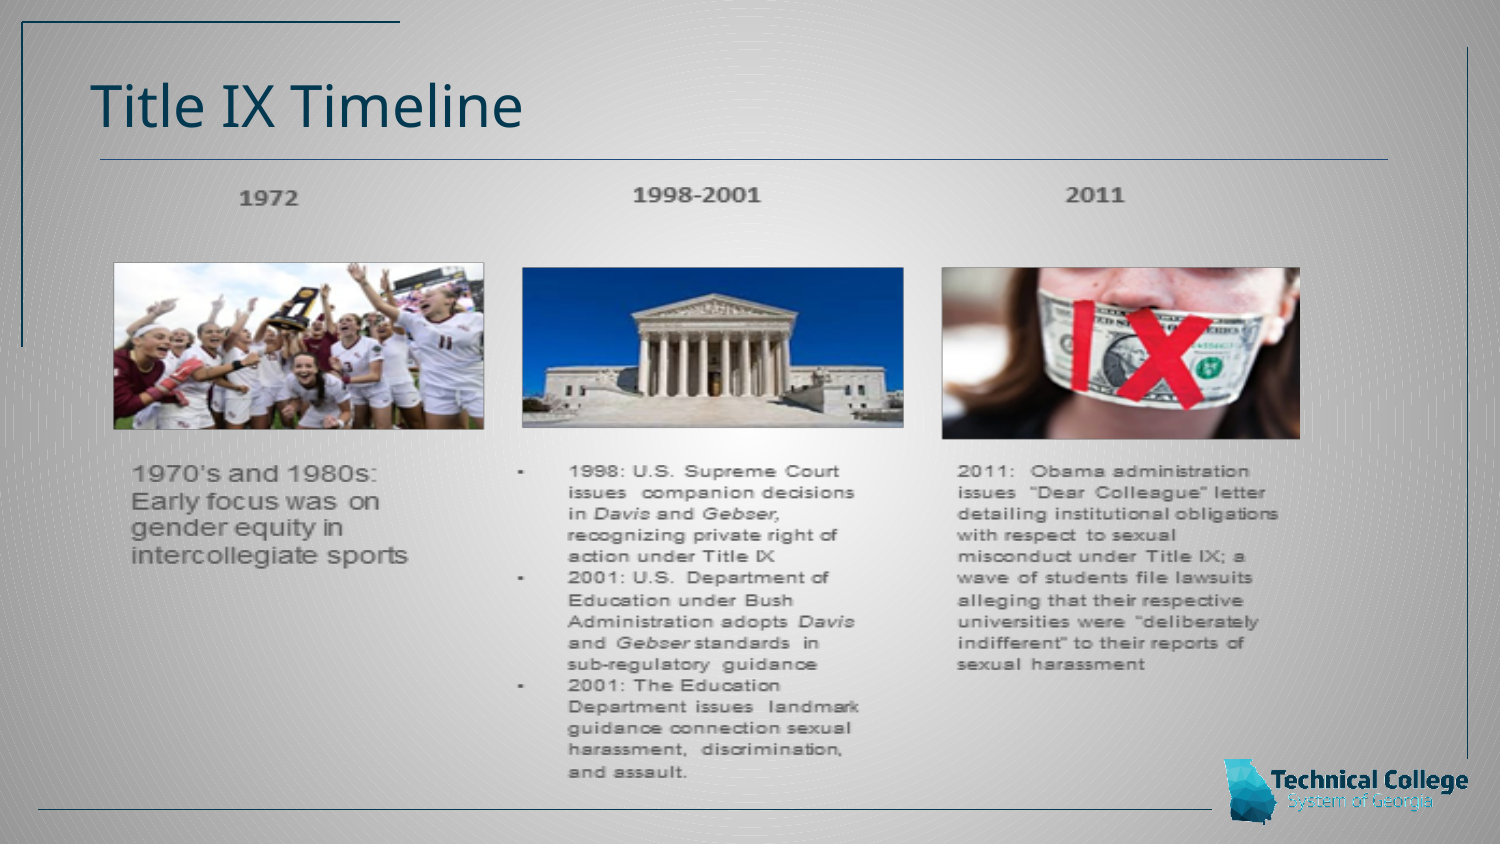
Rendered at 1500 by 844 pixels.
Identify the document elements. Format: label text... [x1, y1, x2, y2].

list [112, 173, 1301, 791]
picture [1224, 759, 1468, 825]
title Title IX Timeline [75, 33, 1425, 175]
